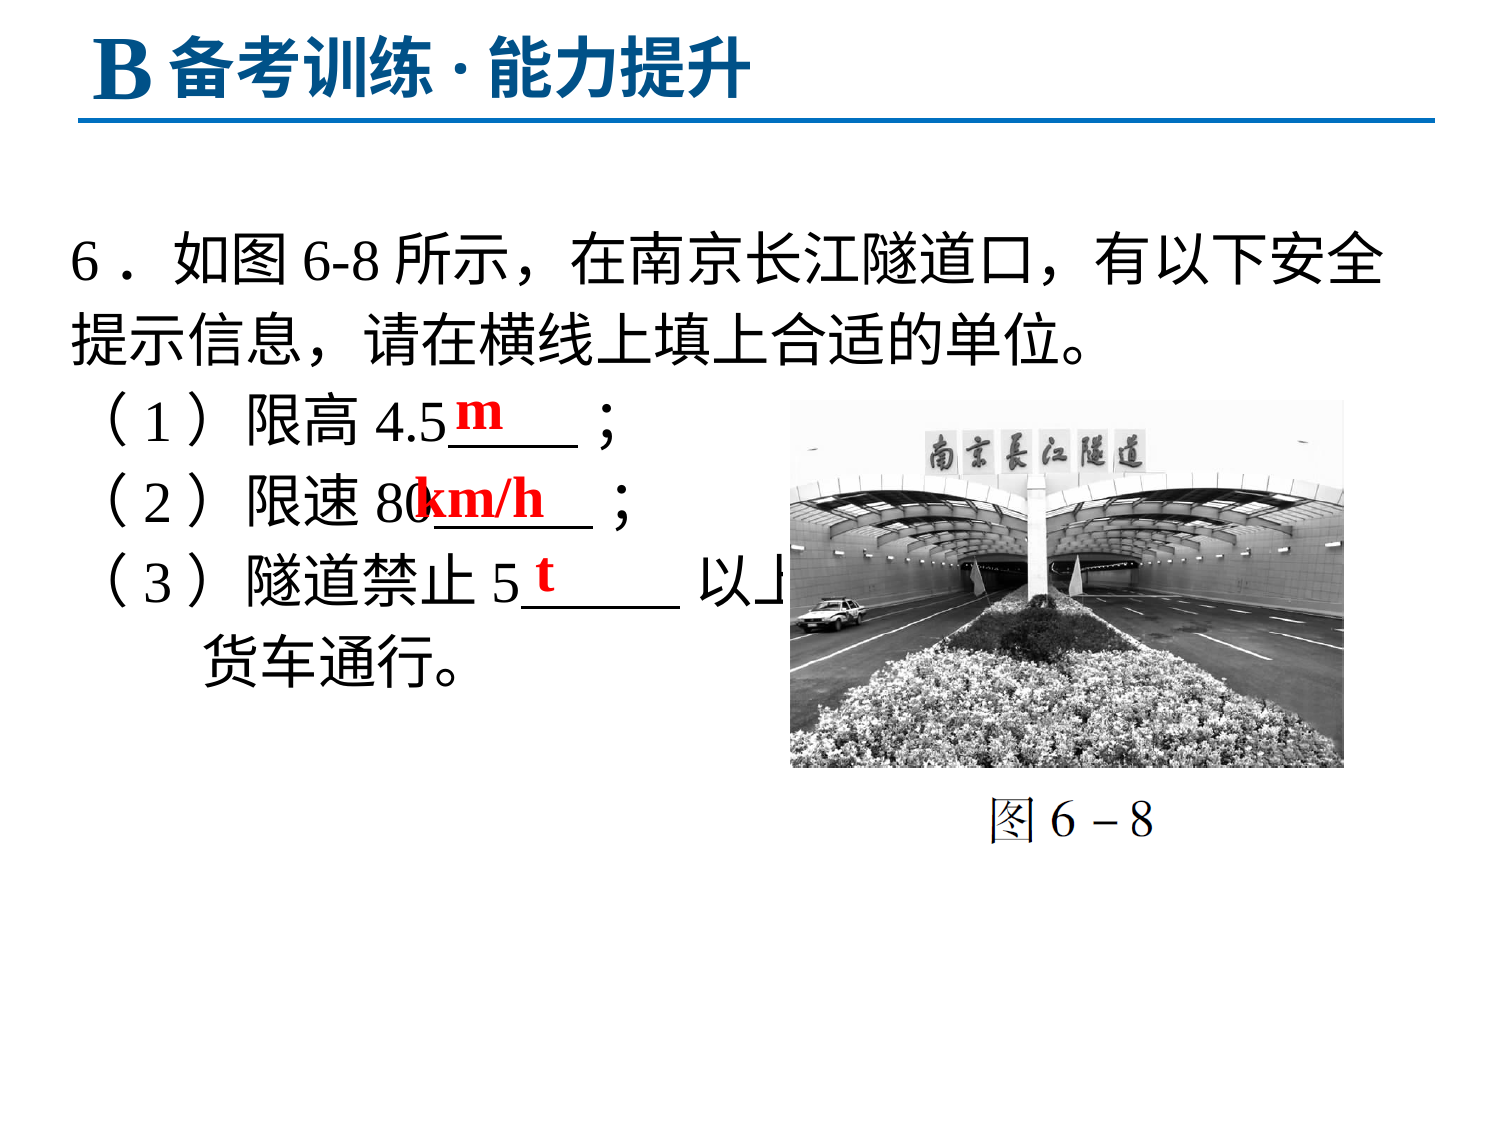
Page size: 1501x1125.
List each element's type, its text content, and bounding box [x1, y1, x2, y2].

text_box m [440, 363, 519, 449]
text_box t [520, 525, 571, 611]
text_box km/h [400, 452, 560, 537]
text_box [77, 0, 1436, 126]
picture [783, 396, 1357, 845]
text_box 6．如图6-8所示，在南京长江隧道口，有以下安全提示信息，请在横线上填上合适的单位。 （1）限高4.5 ； （2）限速80 ； （3）隧道禁止5 以上 货车通行。 [70, 204, 1429, 703]
